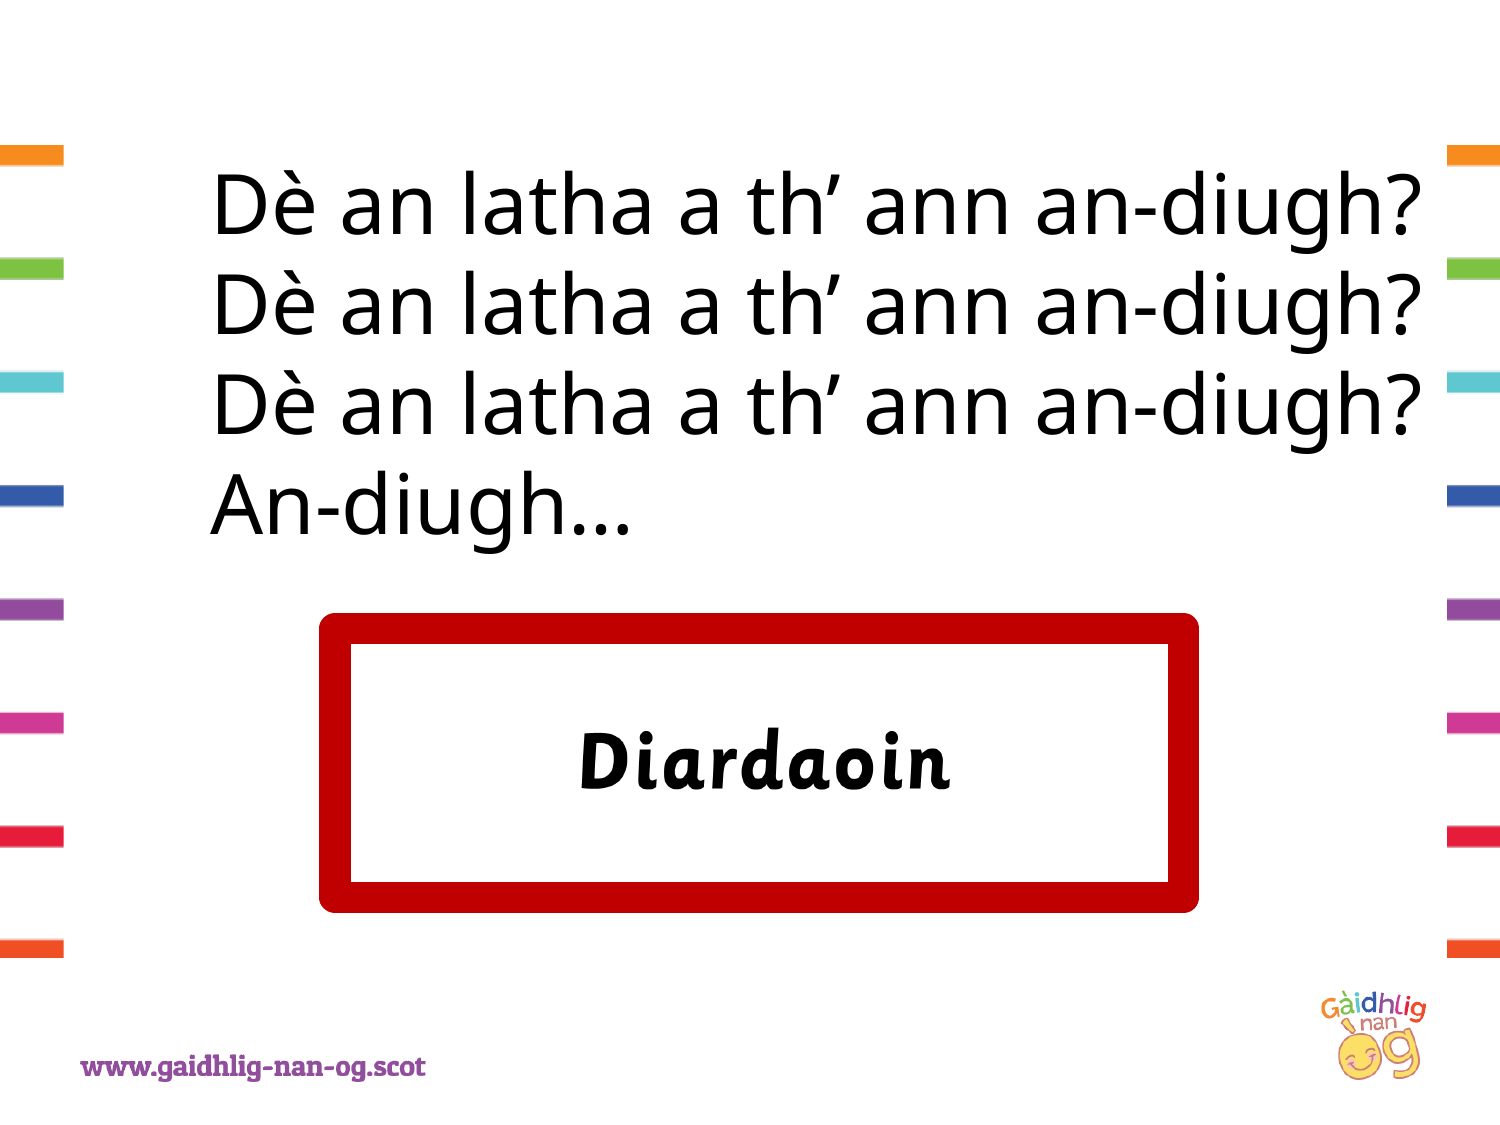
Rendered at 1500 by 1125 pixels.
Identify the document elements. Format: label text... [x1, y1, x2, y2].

text_box Dè an latha a th’ ann an-diugh? Dè an latha a th’ ann an-diugh? Dè an latha a th’ ann an-diugh? An-diugh… [195, 143, 1500, 659]
text_box [1121, 659, 1184, 898]
picture [63, 389, 1437, 1125]
